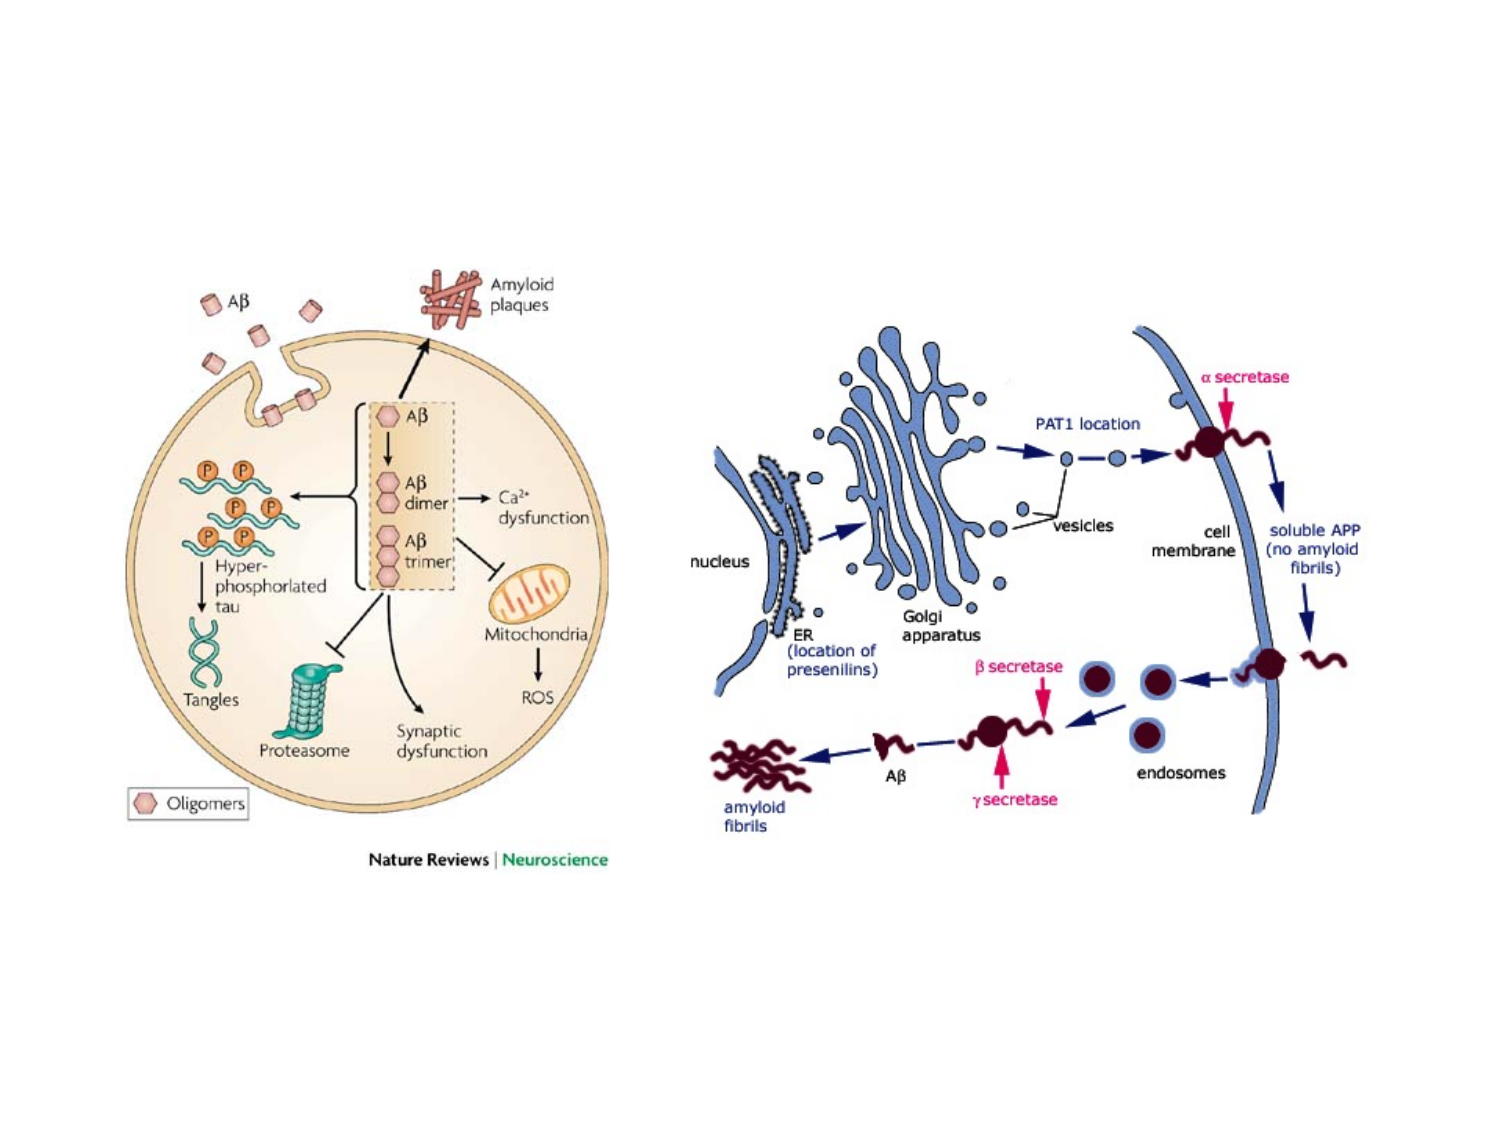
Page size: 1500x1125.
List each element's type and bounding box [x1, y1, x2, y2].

picture [678, 314, 1372, 846]
picture [123, 266, 613, 874]
